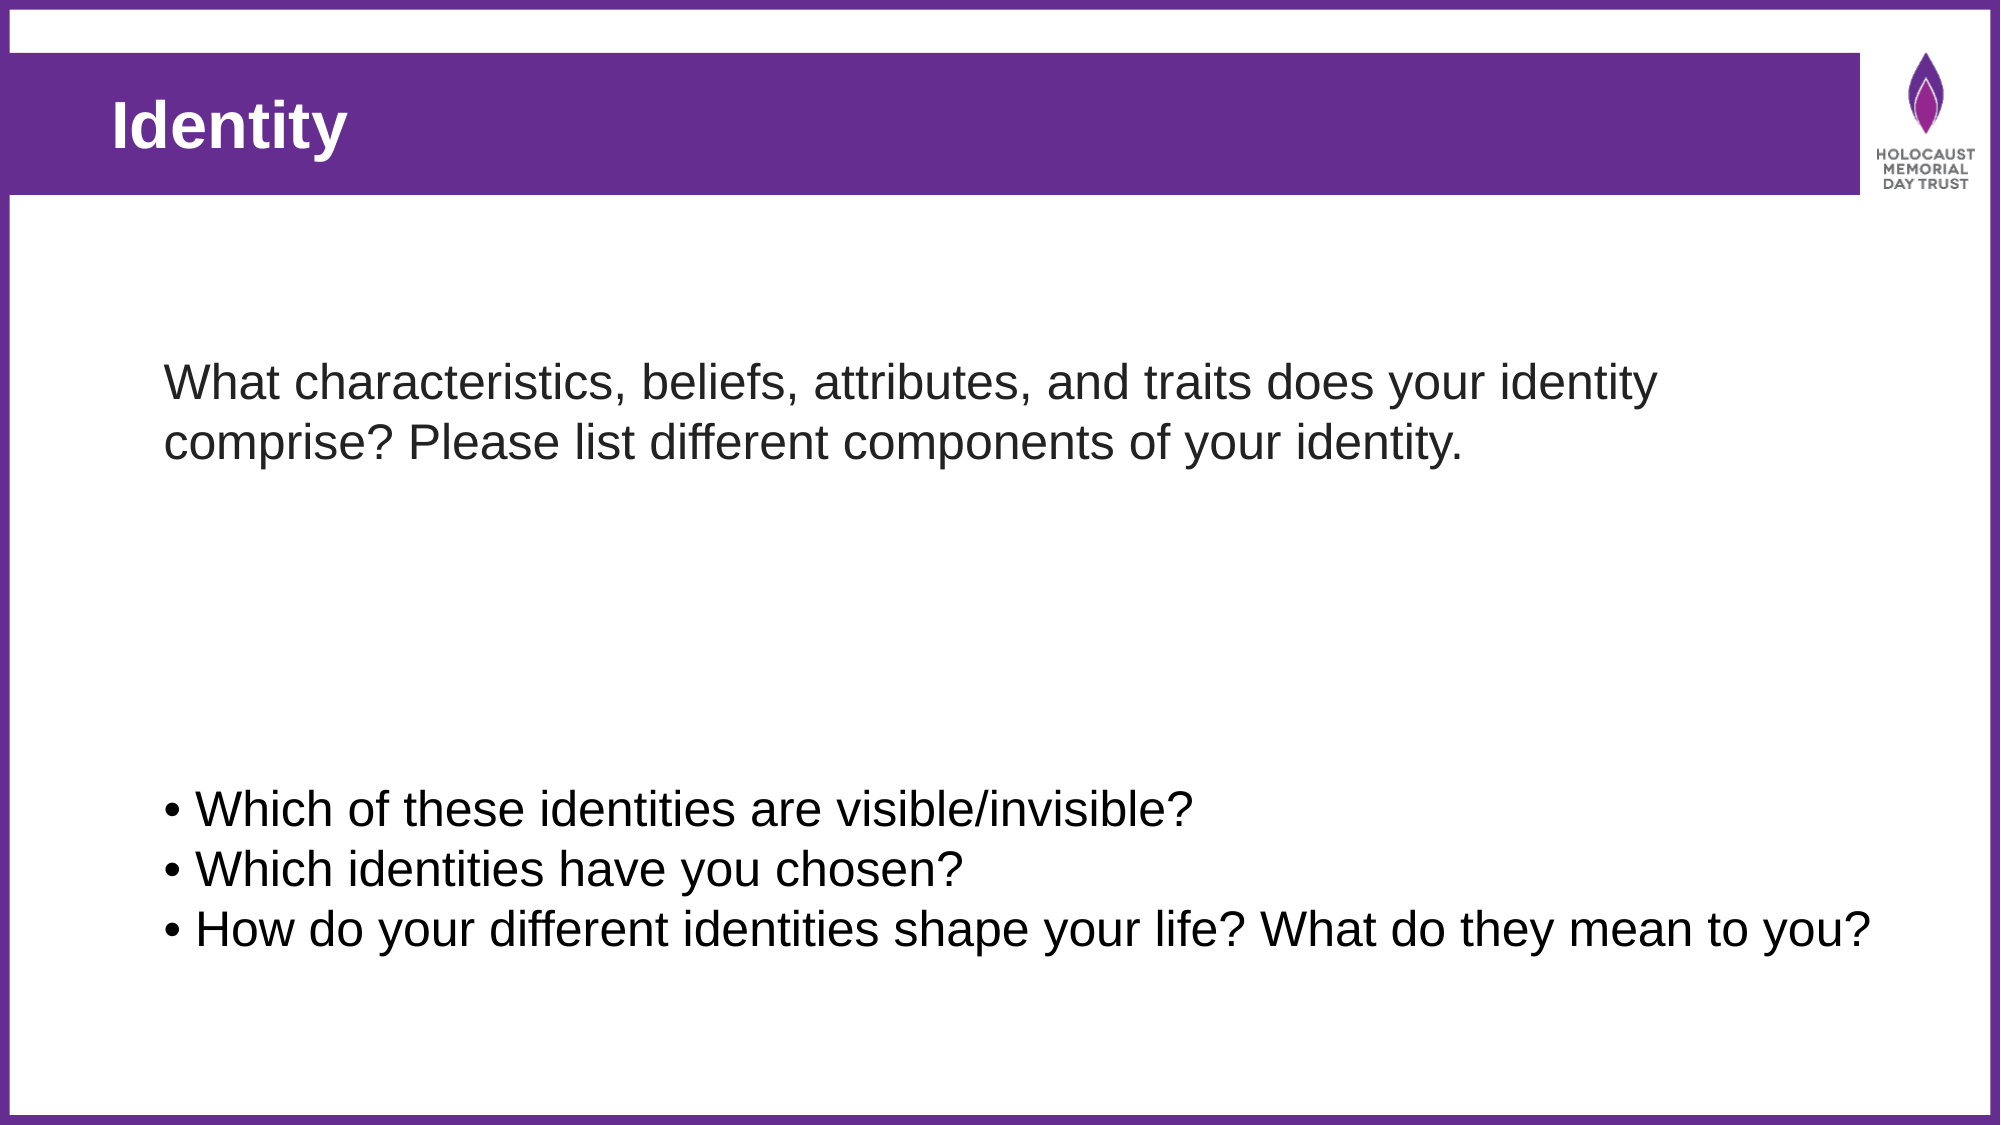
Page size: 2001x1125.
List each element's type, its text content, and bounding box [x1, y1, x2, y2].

picture [1877, 52, 1975, 189]
text_box Identity [96, 74, 1875, 170]
text_box [0, 0, 2000, 1125]
text_box [11, 52, 1861, 196]
text_box • Which of these identities are visible/invisible? • Which identities have you chosen? • How do your different identities shape your life? What do they mean to you? [148, 768, 1953, 964]
text_box What characteristics, beliefs, attributes, and traits does your identity comprise? Please list different components of your identity. [148, 342, 1875, 477]
